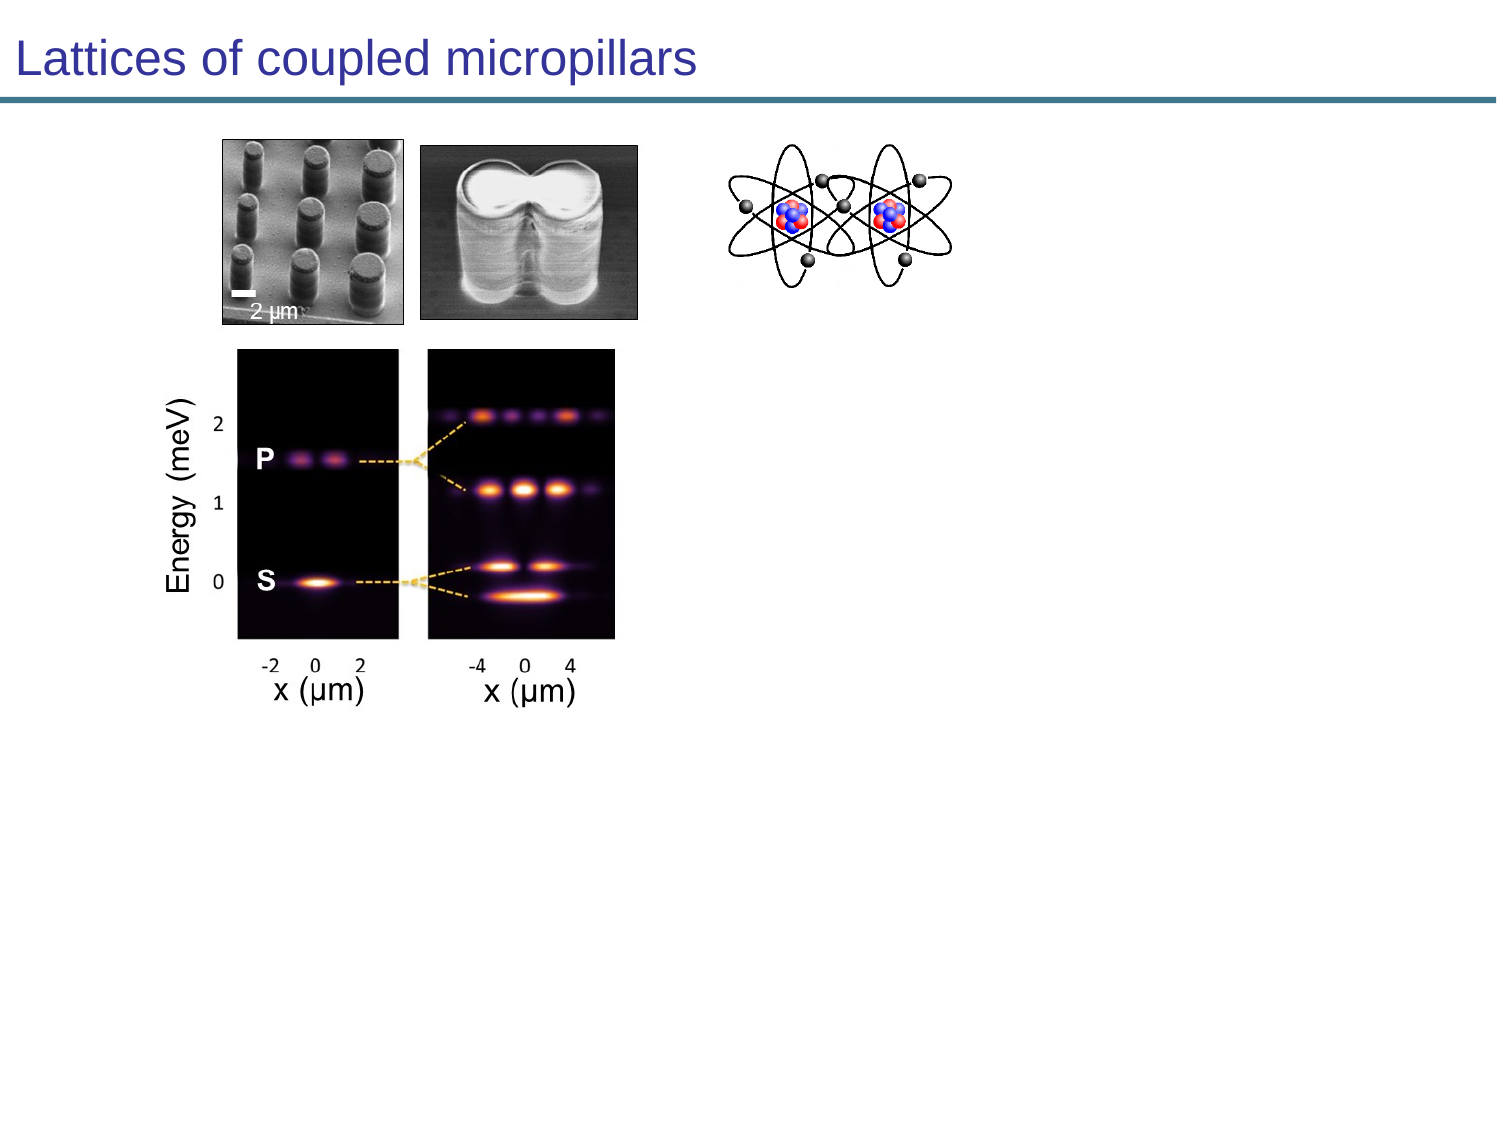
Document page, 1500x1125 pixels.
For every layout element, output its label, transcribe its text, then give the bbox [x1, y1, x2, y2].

picture [147, 136, 1310, 738]
text_box [653, 121, 1331, 751]
text_box Lattices of coupled micropillars [0, 10, 1500, 101]
